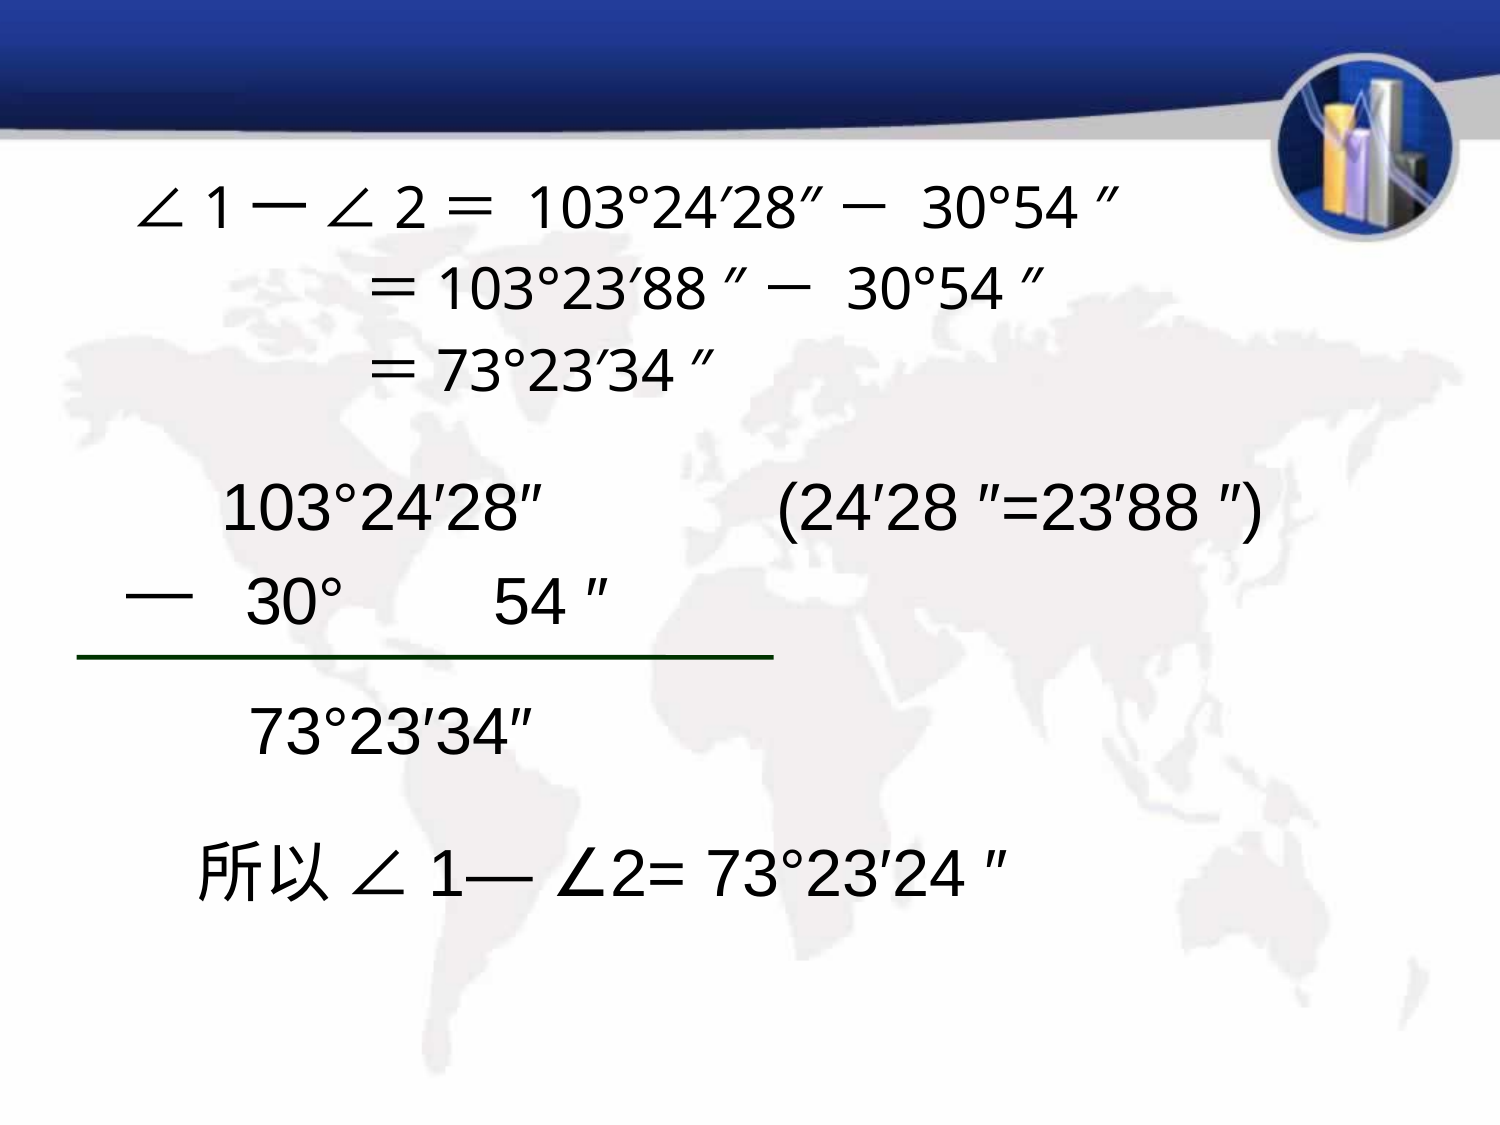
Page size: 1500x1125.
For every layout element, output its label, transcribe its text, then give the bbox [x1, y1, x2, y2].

text_box ∠1一 ∠2＝ 103°24′28″－ 30°54 ″ ＝103°23′88 ″－ 30°54 ″ ＝73°23′34 ″ [0, 162, 1459, 423]
text_box 所以 ∠1— ∠2= 73°23′24 ″ [183, 822, 1246, 918]
text_box 73°23′34″ [159, 680, 738, 776]
text_box 103°24′28″ [207, 456, 672, 551]
picture [0, 0, 1500, 1125]
text_box — [111, 538, 207, 634]
text_box (24′28 ″=23′88 ″) [761, 456, 1500, 551]
text_box 30° 54 ″ [230, 550, 738, 646]
